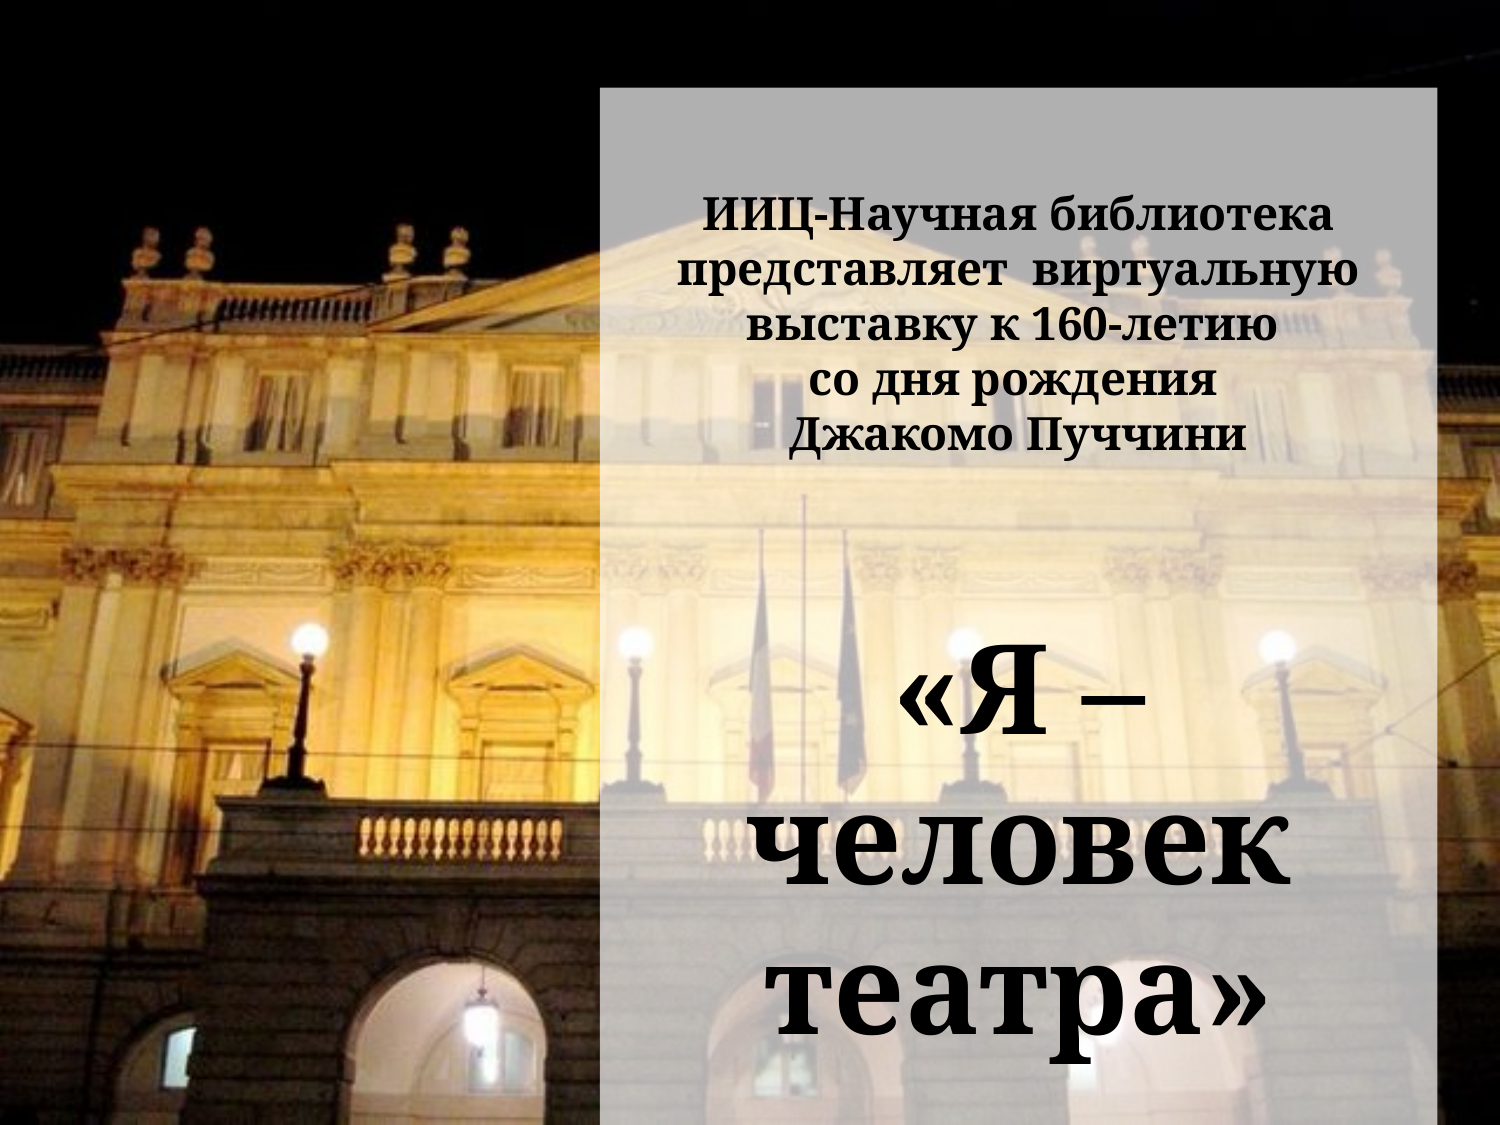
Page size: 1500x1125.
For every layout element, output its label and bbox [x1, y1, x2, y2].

list [0, 0, 1500, 1125]
